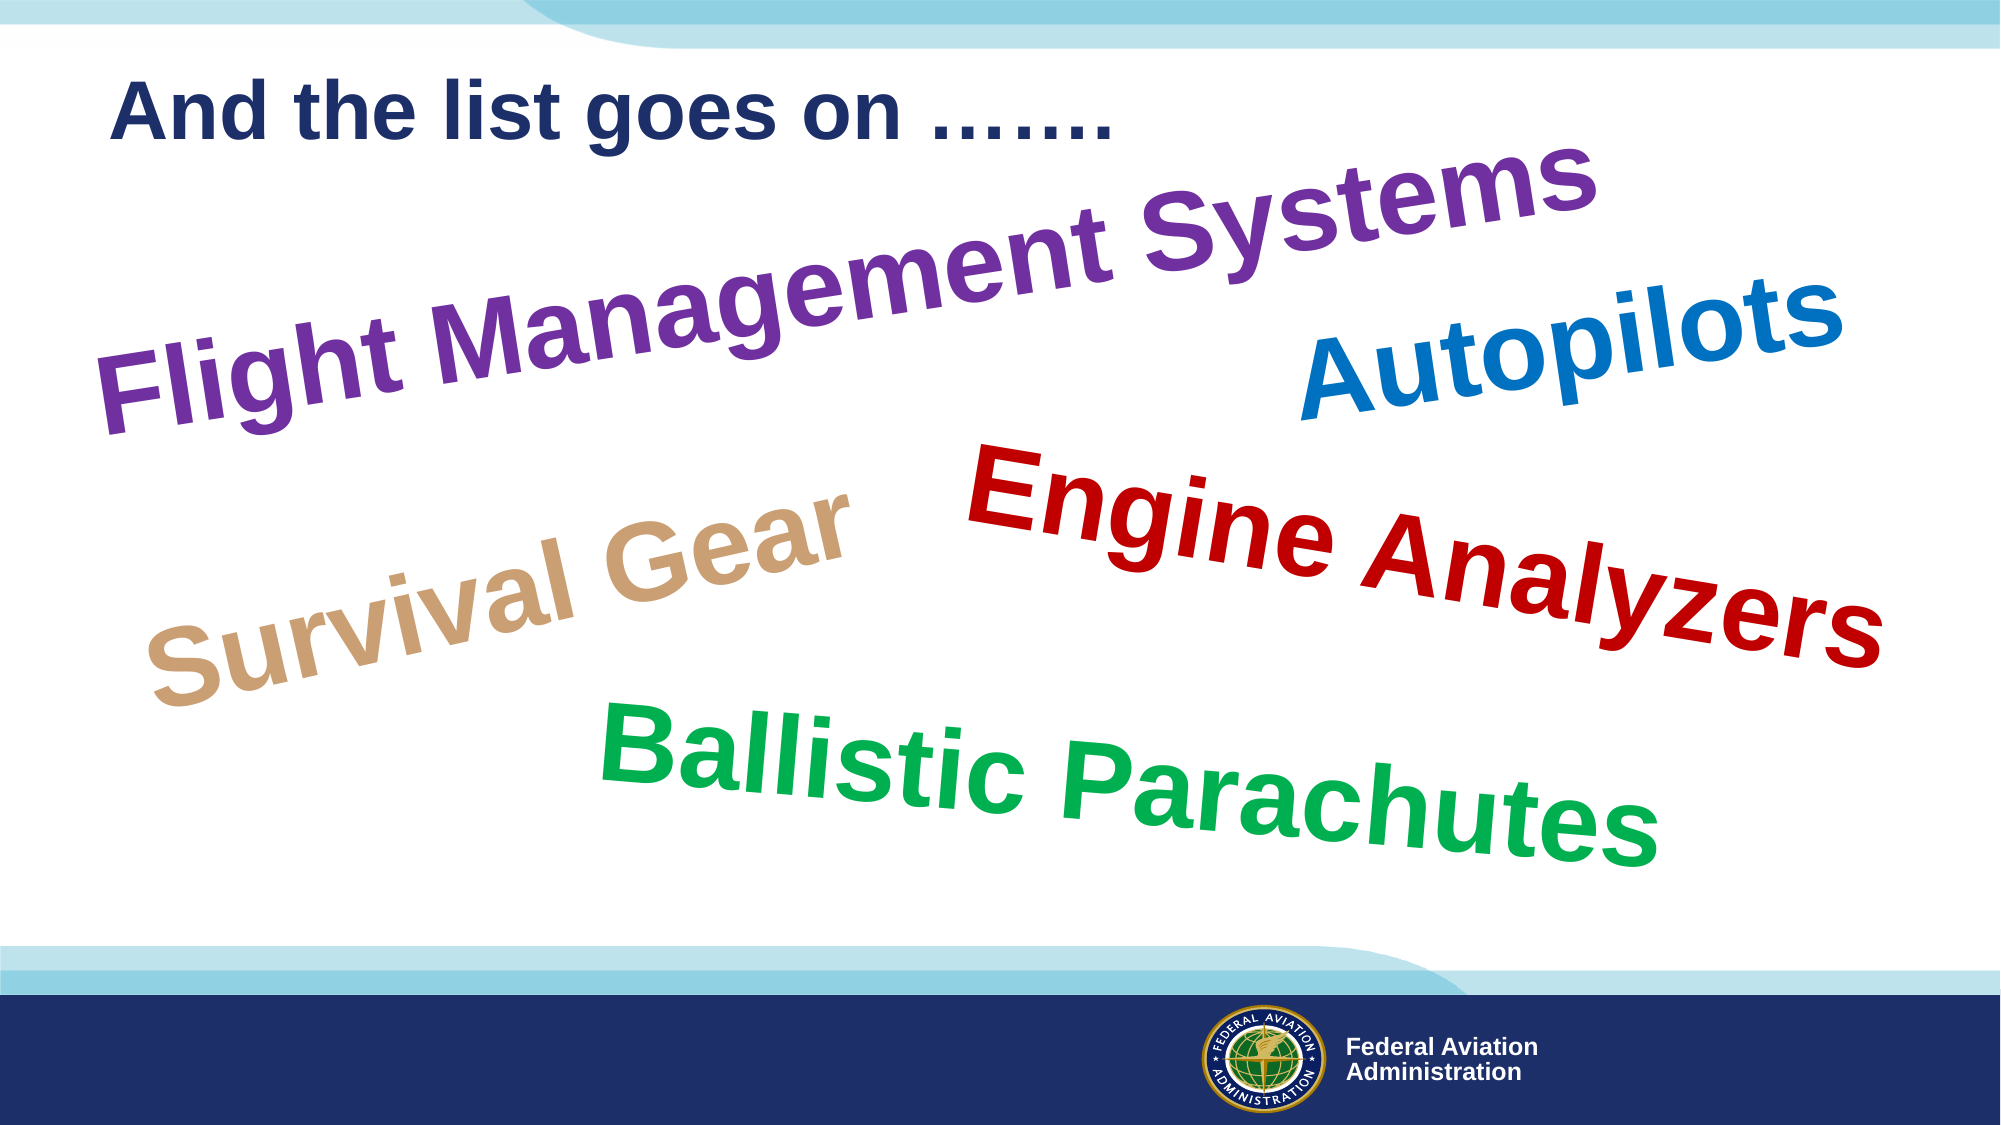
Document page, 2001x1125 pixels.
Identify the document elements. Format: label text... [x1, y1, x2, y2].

text_box Flight Management Systems [69, 81, 1623, 469]
text_box Engine Analyzers [941, 398, 1917, 705]
picture [0, 0, 1999, 50]
text_box Ballistic Parachutes [577, 658, 1686, 901]
text_box Autopilots [1266, 219, 1869, 454]
picture [0, 945, 2000, 995]
text_box Survival Gear [114, 432, 884, 745]
title And the list goes on ……. [93, 56, 1947, 157]
